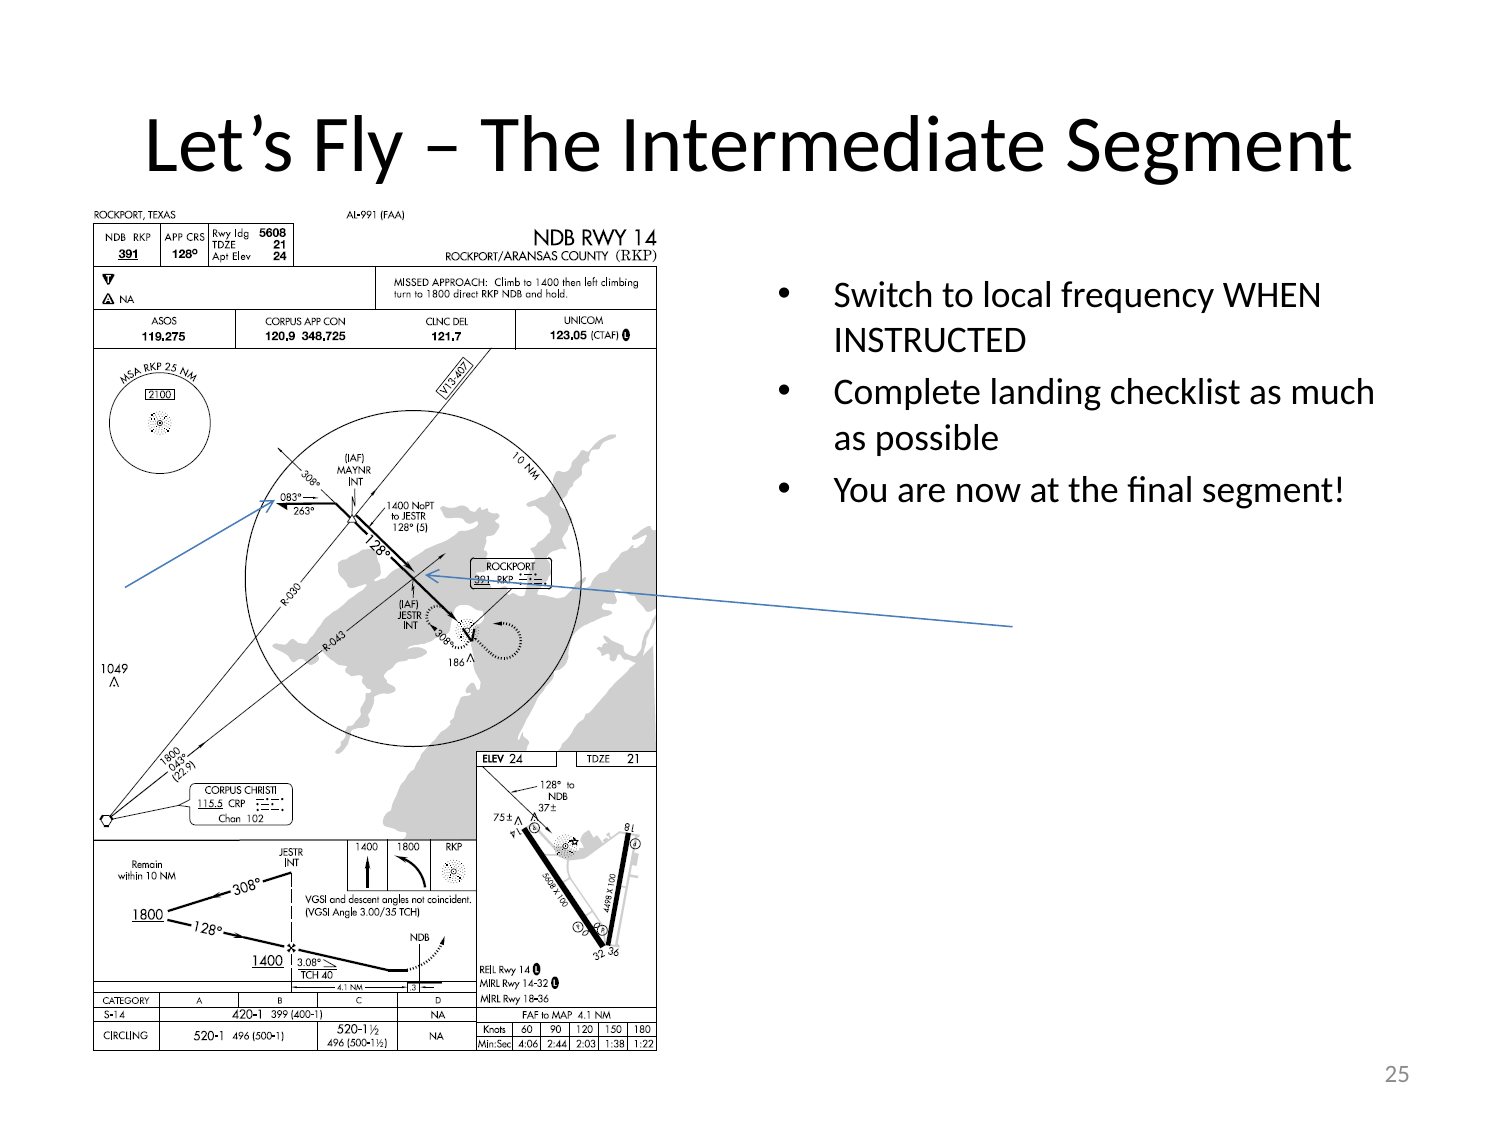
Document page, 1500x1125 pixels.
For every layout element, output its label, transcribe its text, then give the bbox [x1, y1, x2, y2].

slide_number 25 [1074, 1042, 1425, 1103]
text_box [124, 499, 276, 588]
list Switch to local frequency WHEN INSTRUCTED Complete landing checklist as much as possible You are now at the final segment! [762, 262, 1425, 1005]
title Let’s Fly – The Intermediate Segment [75, 45, 1425, 233]
picture [87, 199, 663, 1054]
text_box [424, 574, 1013, 627]
